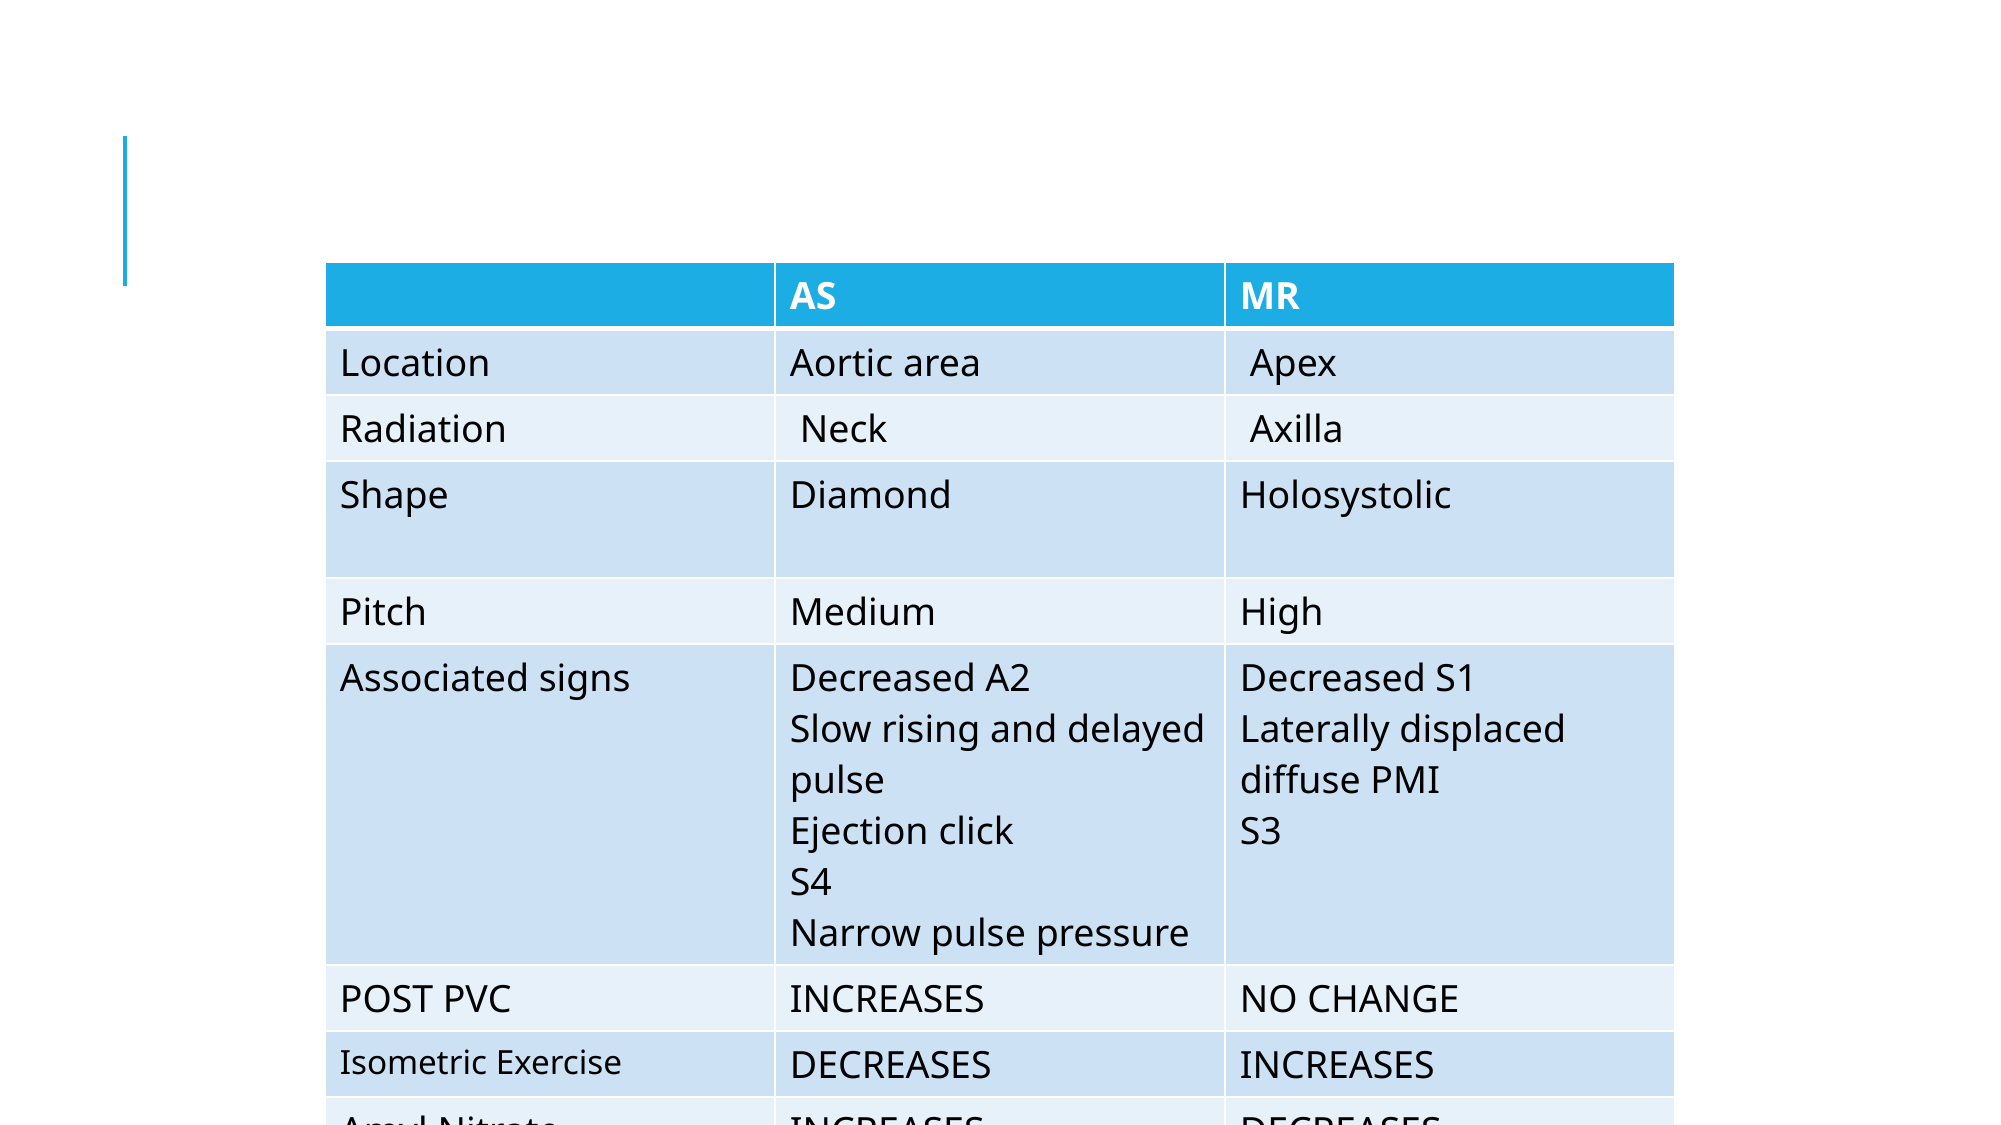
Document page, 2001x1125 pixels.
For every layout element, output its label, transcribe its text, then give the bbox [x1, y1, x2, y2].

table_header MR [1226, 263, 1674, 326]
table_cell NO CHANGE [1226, 966, 1674, 1030]
table_cell DECREASES [1226, 1098, 1674, 1125]
table_cell Decreased A2 Slow rising and delayed pulse Ejection click S4 Narrow pulse pressure [776, 645, 1224, 964]
table_cell Shape [326, 462, 774, 577]
table_header AS [776, 263, 1224, 326]
table_header [326, 263, 774, 326]
table_cell Apex [1226, 331, 1674, 394]
table_cell INCREASES [776, 1098, 1224, 1125]
table_cell Decreased S1 Laterally displaced diffuse PMI S3 [1226, 645, 1674, 964]
table_cell Amyl Nitrate [326, 1098, 774, 1125]
table_cell Location [326, 331, 774, 394]
table_cell Neck [776, 396, 1224, 460]
table_cell Holosystolic [1226, 462, 1674, 577]
table_cell DECREASES [776, 1032, 1224, 1096]
table_cell Aortic area [776, 331, 1224, 394]
table_cell Pitch [326, 579, 774, 643]
table_cell Axilla [1226, 396, 1674, 460]
table_cell INCREASES [1226, 1032, 1674, 1096]
table_cell Medium [776, 579, 1224, 643]
table_cell High [1226, 579, 1674, 643]
table_cell INCREASES [776, 966, 1224, 1030]
table_cell Isometric Exercise [326, 1032, 774, 1096]
table_cell Radiation [326, 396, 774, 460]
table_cell Diamond [776, 462, 1224, 577]
table_cell Associated signs [326, 645, 774, 964]
table_cell POST PVC [326, 966, 774, 1030]
